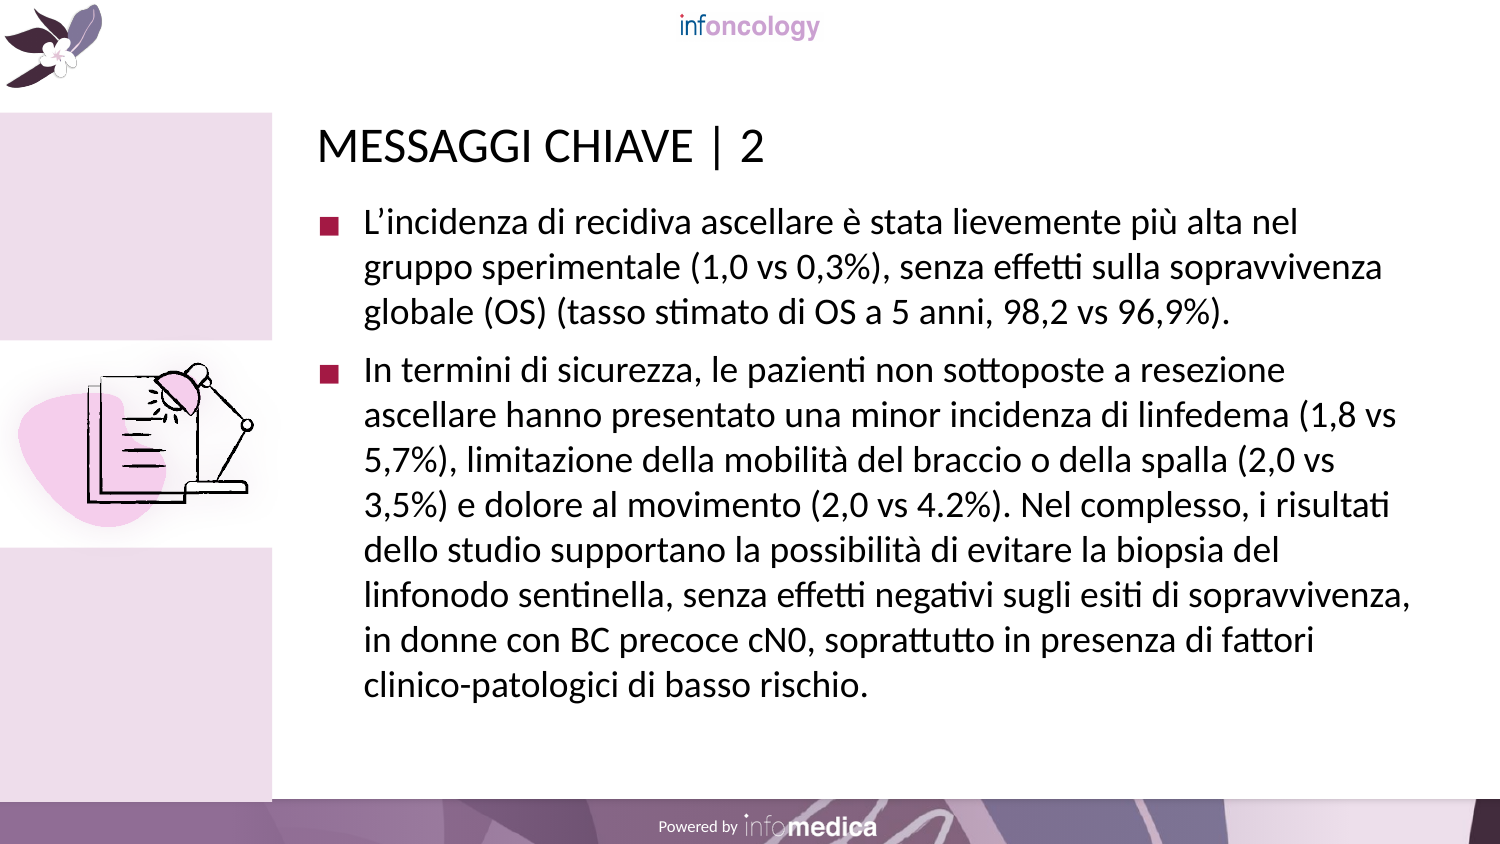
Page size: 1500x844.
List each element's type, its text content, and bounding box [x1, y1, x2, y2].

picture [1, 1, 107, 89]
picture [0, 799, 1500, 844]
title MESSAGGI CHIAVE | 2 [301, 83, 1397, 208]
list L’incidenza di recidiva ascellare è stata lievemente più alta nel gruppo sperimentale (1,0 vs 0,3%), senza effetti sulla sopravvivenza globale (OS) (tasso stimato di OS a 5 anni, 98,2 vs 96,9%). In termini di sicurezza, le pazienti non sottoposte a resezione ascellare hanno presentato una minor incidenza di linfedema (1,8 vs 5,7%), limitazione della mobilità del braccio o della spalla (2,0 vs 3,5%) e dolore al movimento (2,0 vs 4.2%). Nel complesso, i risultati dello studio supportano la possibilità di evitare la biopsia del linfonodo sentinella, senza effetti negativi sugli esiti di sopravvivenza, in donne con BC precoce cN0, soprattutto in presenza di fattori clinico-patologici di basso rischio. [301, 189, 1432, 792]
picture [676, 12, 824, 42]
picture [18, 362, 254, 527]
